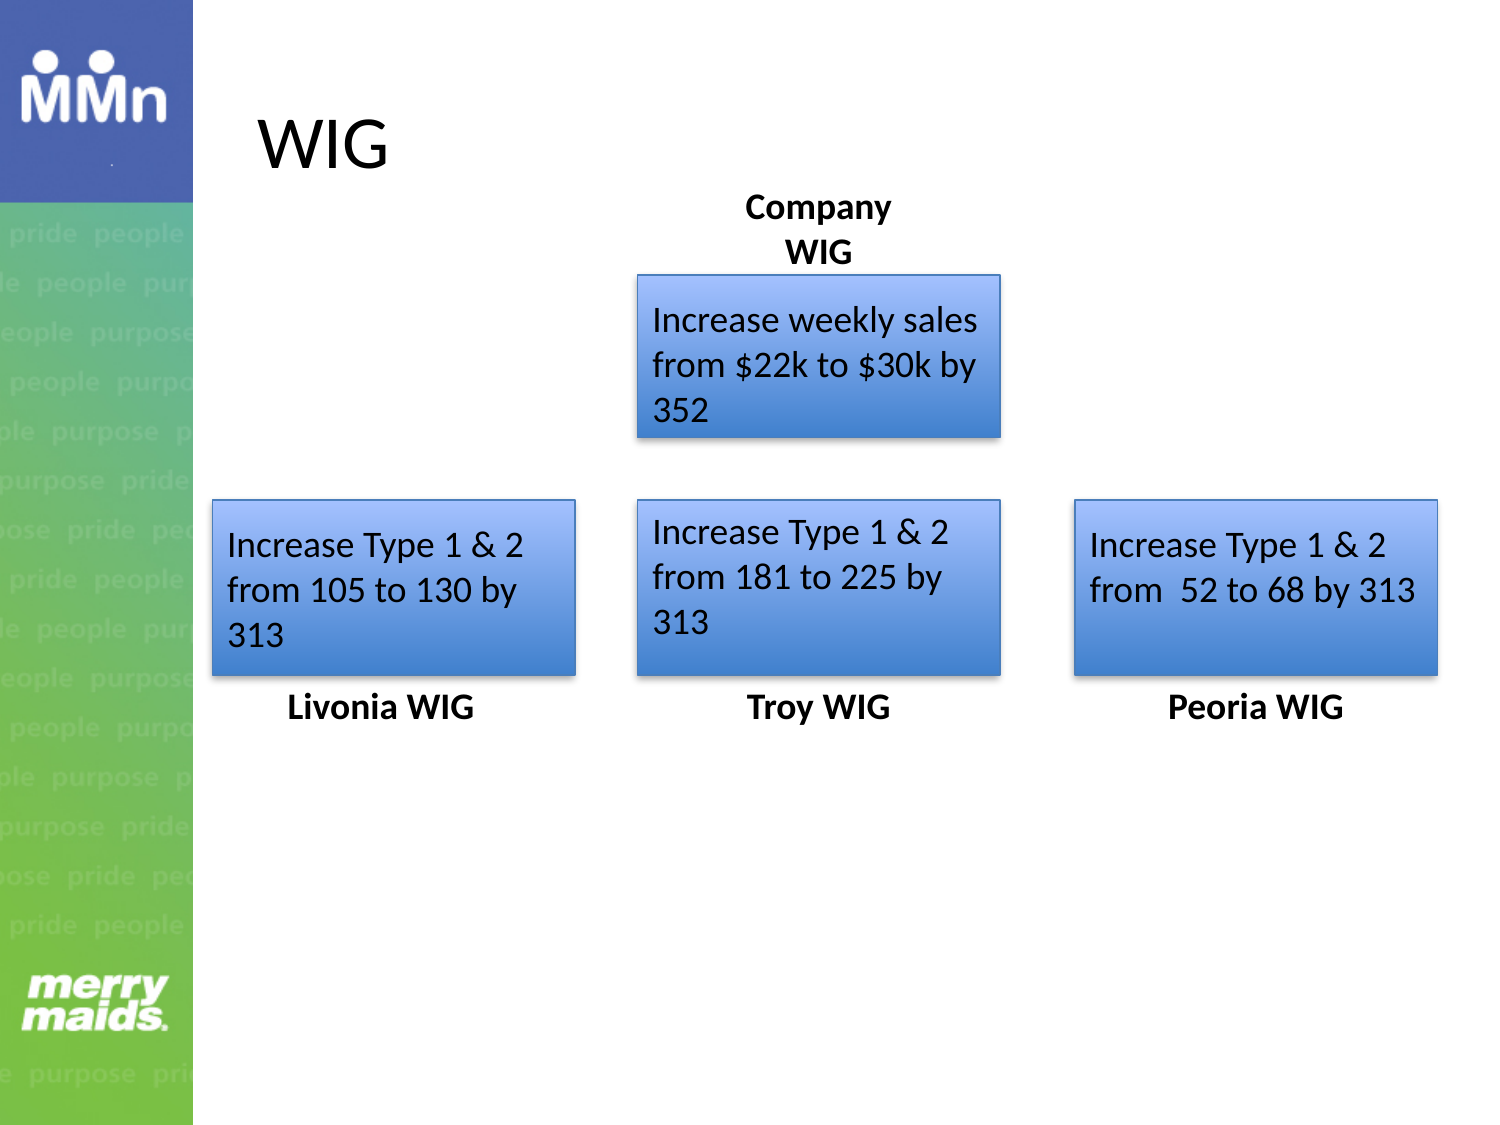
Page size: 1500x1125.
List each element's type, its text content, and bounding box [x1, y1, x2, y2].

text_box [1074, 618, 1438, 676]
text_box Increase weekly sales from $22k to $30k by 352 [637, 287, 1000, 438]
text_box Increase Type 1 & 2 from 181 to 225 by 313 [637, 499, 1000, 650]
text_box [637, 274, 1001, 438]
text_box Livonia WIG [262, 674, 500, 735]
text_box [212, 499, 576, 676]
picture [0, 0, 193, 1125]
text_box [637, 499, 1001, 676]
text_box Peoria WIG [1137, 674, 1375, 735]
text_box Troy WIG [699, 674, 938, 735]
text_box Increase Type 1 & 2 from 52 to 68 by 313 [1074, 512, 1438, 618]
text_box Increase Type 1 & 2 from 105 to 130 by 313 [212, 512, 575, 663]
title WIG [241, 44, 1500, 233]
text_box [1074, 499, 1438, 512]
text_box Company WIG [699, 174, 938, 280]
